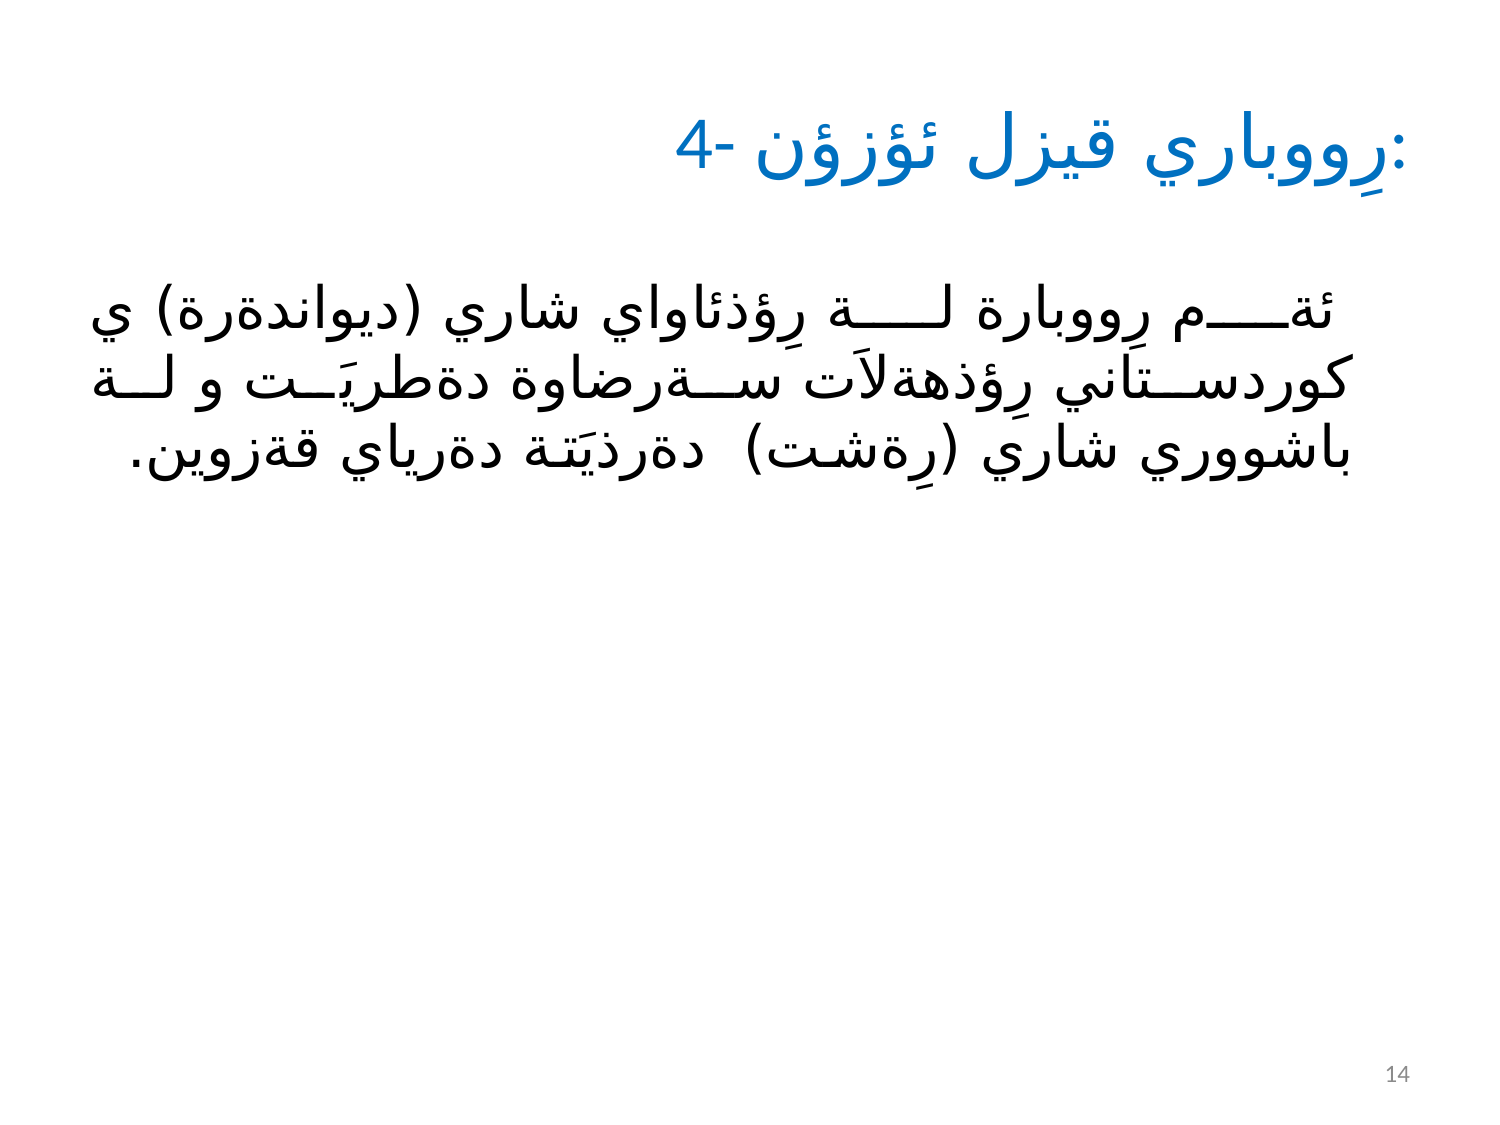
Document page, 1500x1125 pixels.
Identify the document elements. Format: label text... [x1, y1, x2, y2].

title 4- رِووباري قيزل ئؤزؤن: [75, 45, 1425, 233]
list ئةم رِووبارة لة رِؤذئاواي شاري (ديواندةرة) ي كوردستاني رِؤذهةلاَت سةرضاوة دةطريَت و لة باشووري شاري (رِةشت) دةرذيَتة دةرياي قةزوين. [75, 262, 1425, 1005]
slide_number 14 [1074, 1042, 1425, 1103]
